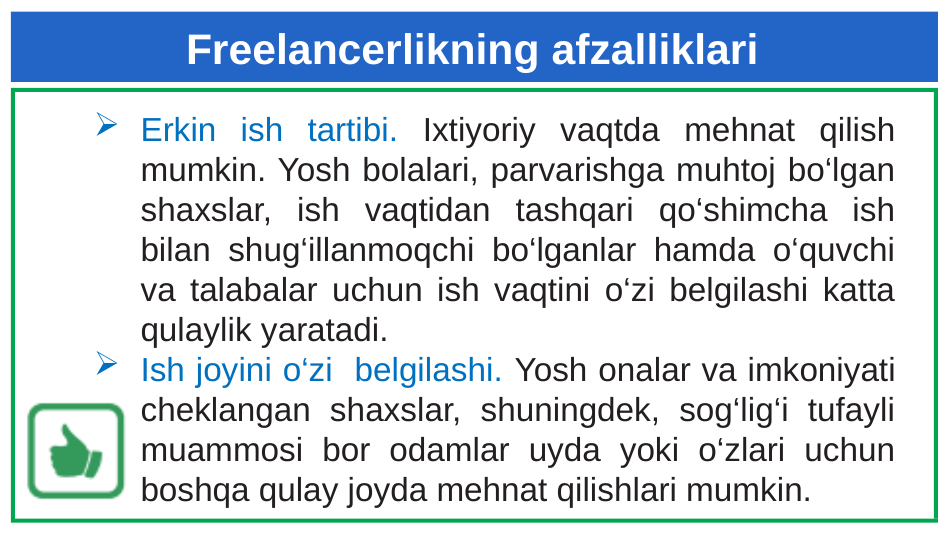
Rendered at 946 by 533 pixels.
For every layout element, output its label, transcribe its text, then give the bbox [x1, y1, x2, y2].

picture [22, 394, 132, 508]
title Freelancerlikning afzalliklari [49, 21, 897, 74]
list Erkin ish tartibi. Ixtiyoriy vaqtda mehnat qilish mumkin. Yosh bolalari, parvarishga muhtoj bo‘lgan shaxslar, ish vaqtidan tashqari qo‘shimcha ish bilan shug‘illanmoqchi bo‘lganlar hamda o‘quvchi va talabalar uchun ish vaqtini o‘zi belgilashi katta qulaylik yaratadi. Ish joyini o‘zi belgilashi. Yosh onalar va imkoniyati cheklangan shaxslar, shuningdek, sog‘lig‘i tufayli muammosi bor odamlar uyda yoki o‘zlari uchun boshqa qulay joyda mehnat qilishlari mumkin. [93, 108, 897, 513]
